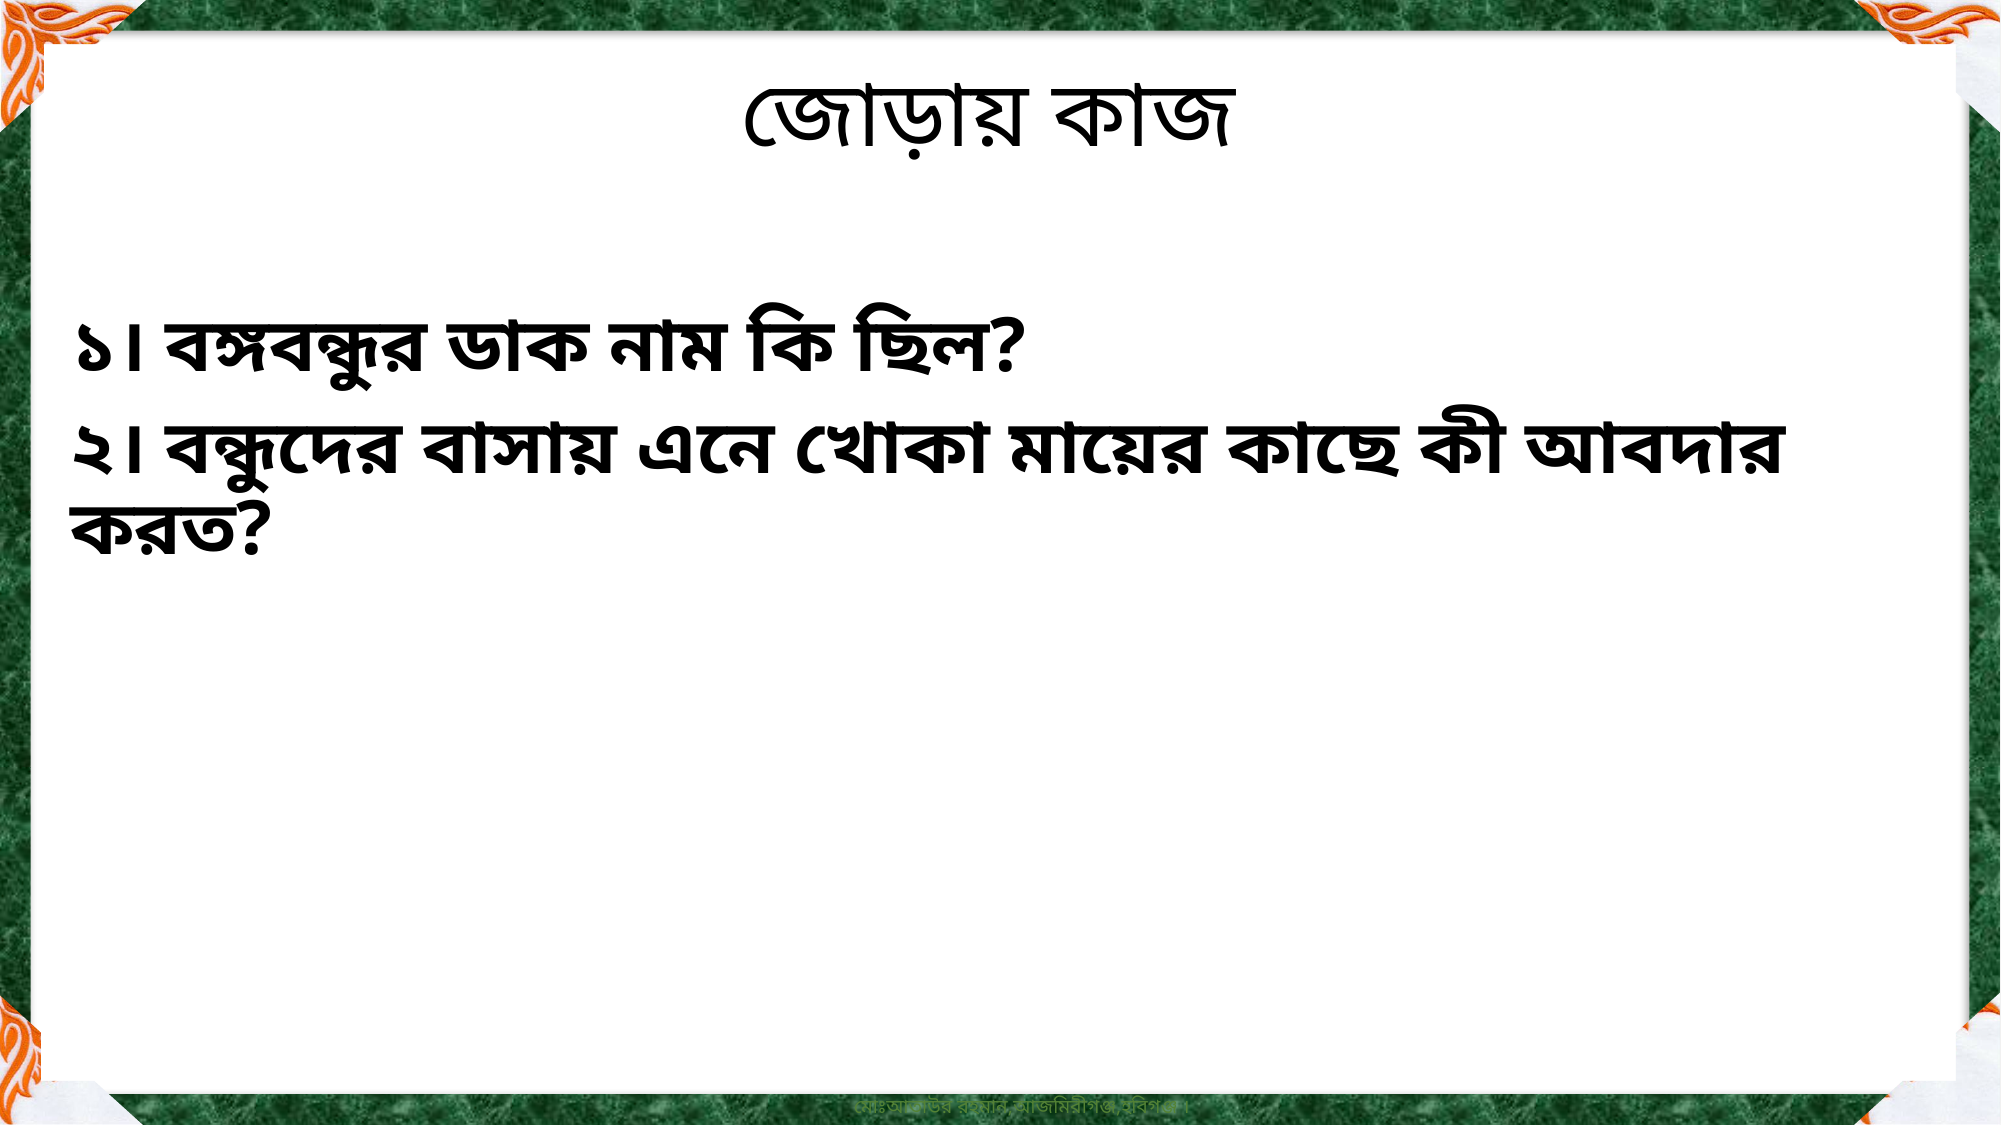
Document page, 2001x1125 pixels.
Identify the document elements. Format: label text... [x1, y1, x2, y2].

picture [0, 0, 2001, 1125]
text_box ১। বঙ্গবন্ধুর ডাক নাম কি ছিল? ২। বন্ধুদের বাসায় এনে খোকা মায়ের কাছে কী আবদার করত? [55, 299, 1931, 1014]
text_box জোড়ায় কাজ [137, 59, 1863, 278]
